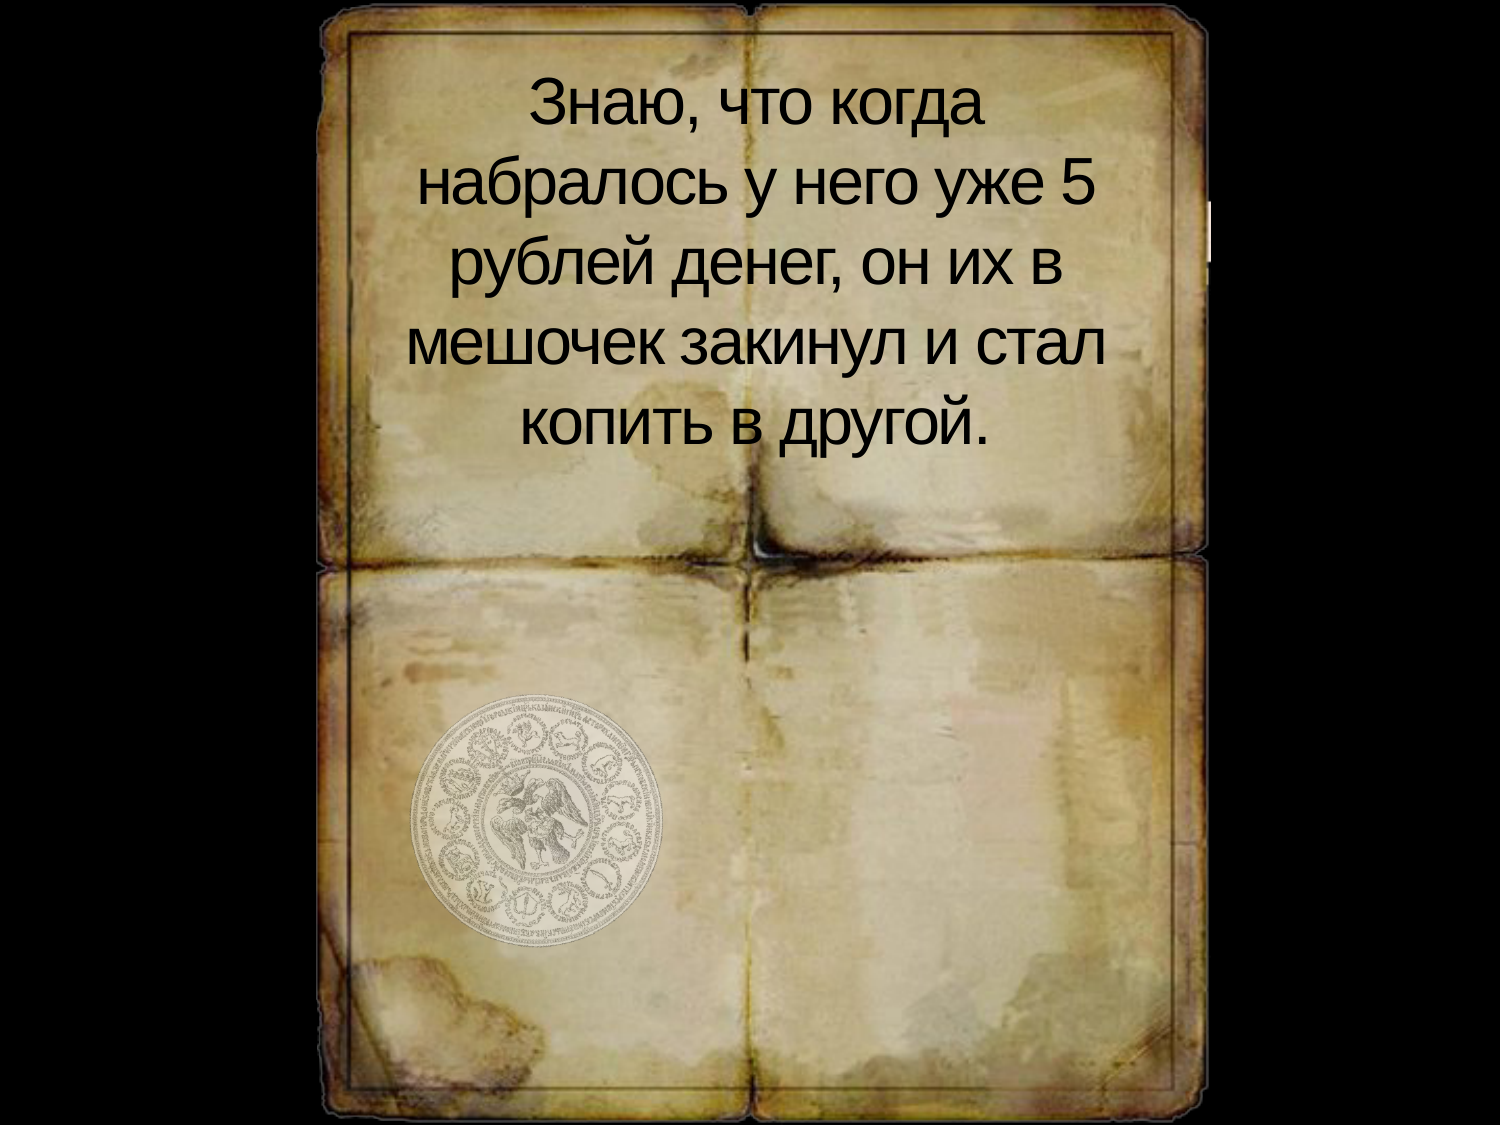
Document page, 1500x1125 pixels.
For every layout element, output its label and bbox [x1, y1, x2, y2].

picture [316, 2, 1211, 1125]
